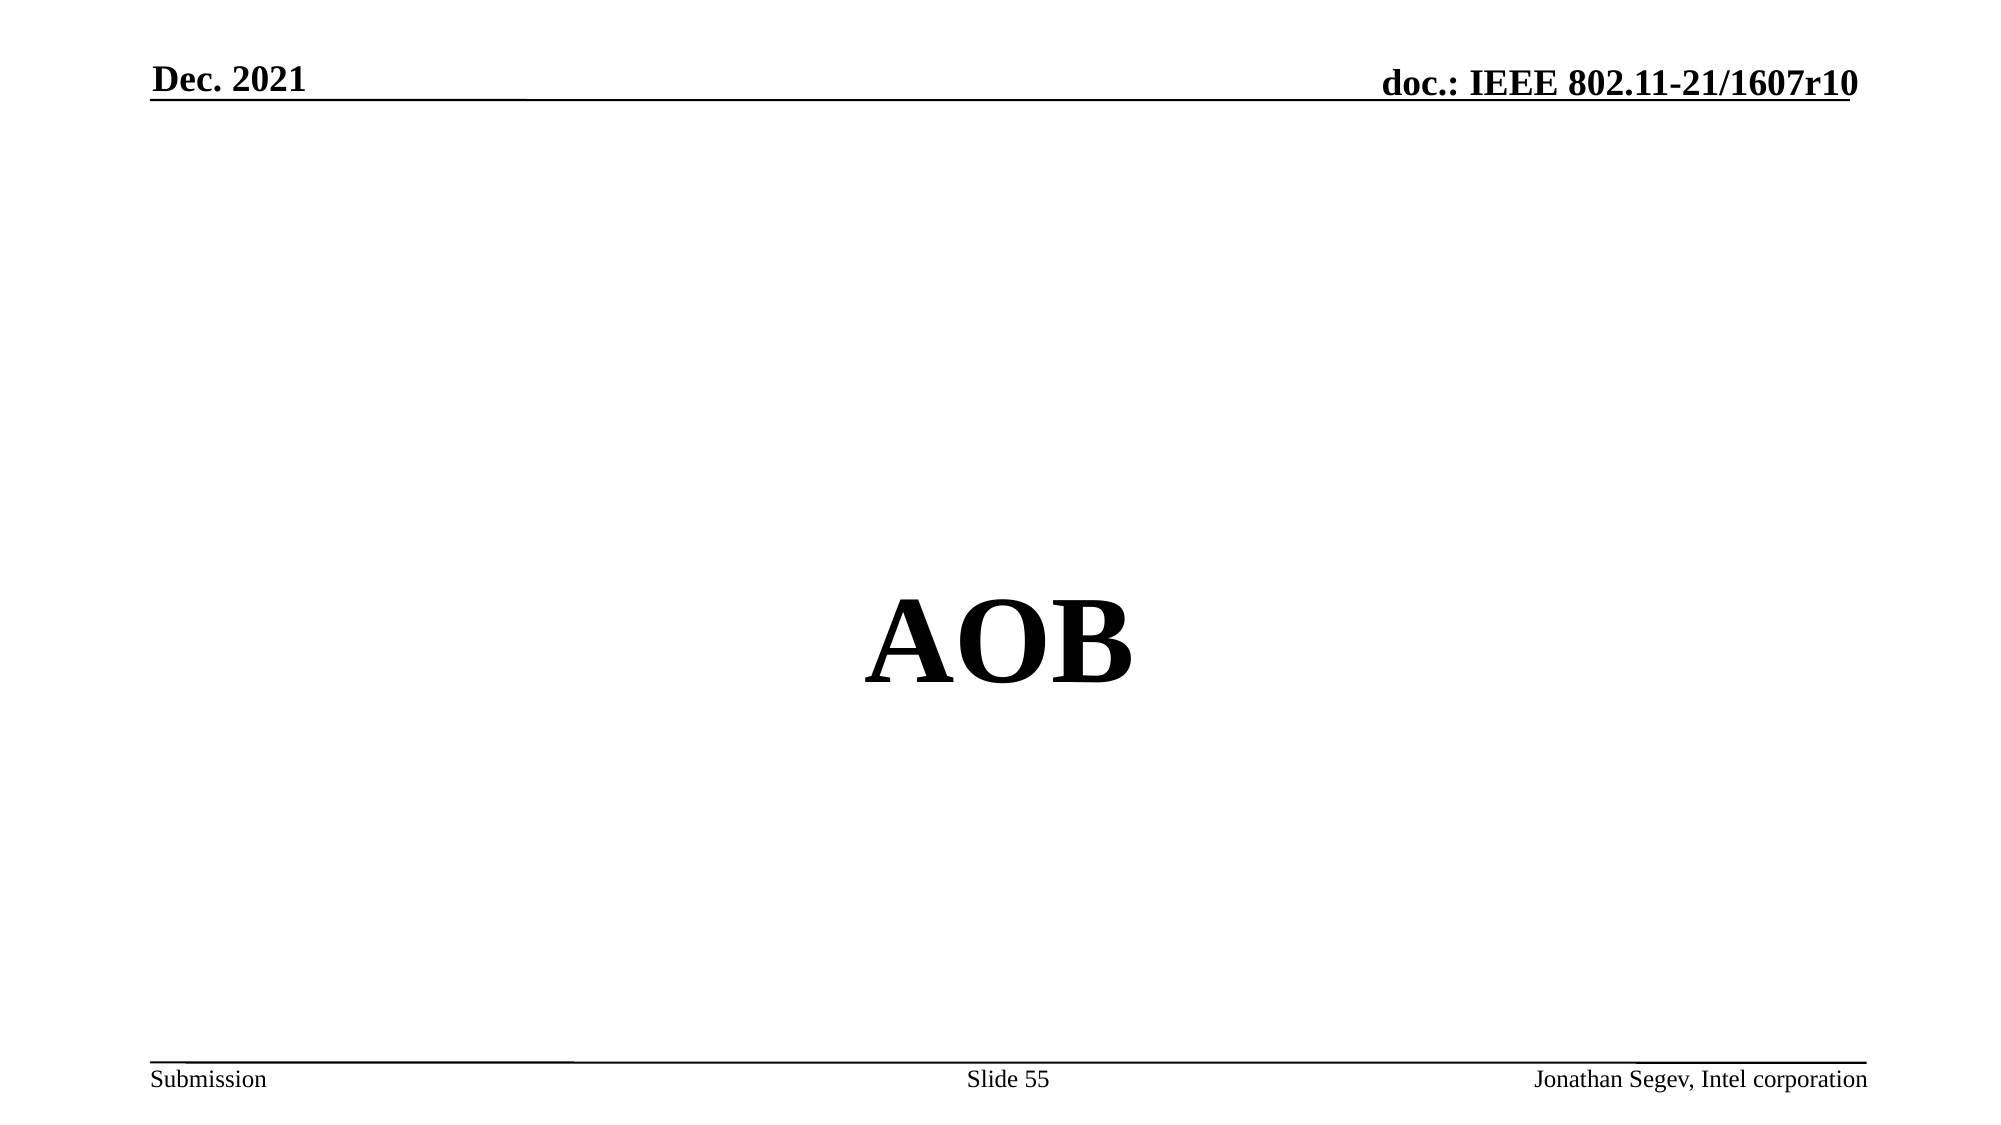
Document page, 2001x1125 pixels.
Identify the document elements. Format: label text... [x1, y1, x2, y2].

list AOB [149, 324, 1850, 1000]
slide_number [152, 54, 563, 100]
footer Jonathan Segev, Intel corporation [1171, 1061, 1869, 1093]
slide_number Slide 55 [950, 1061, 1067, 1123]
